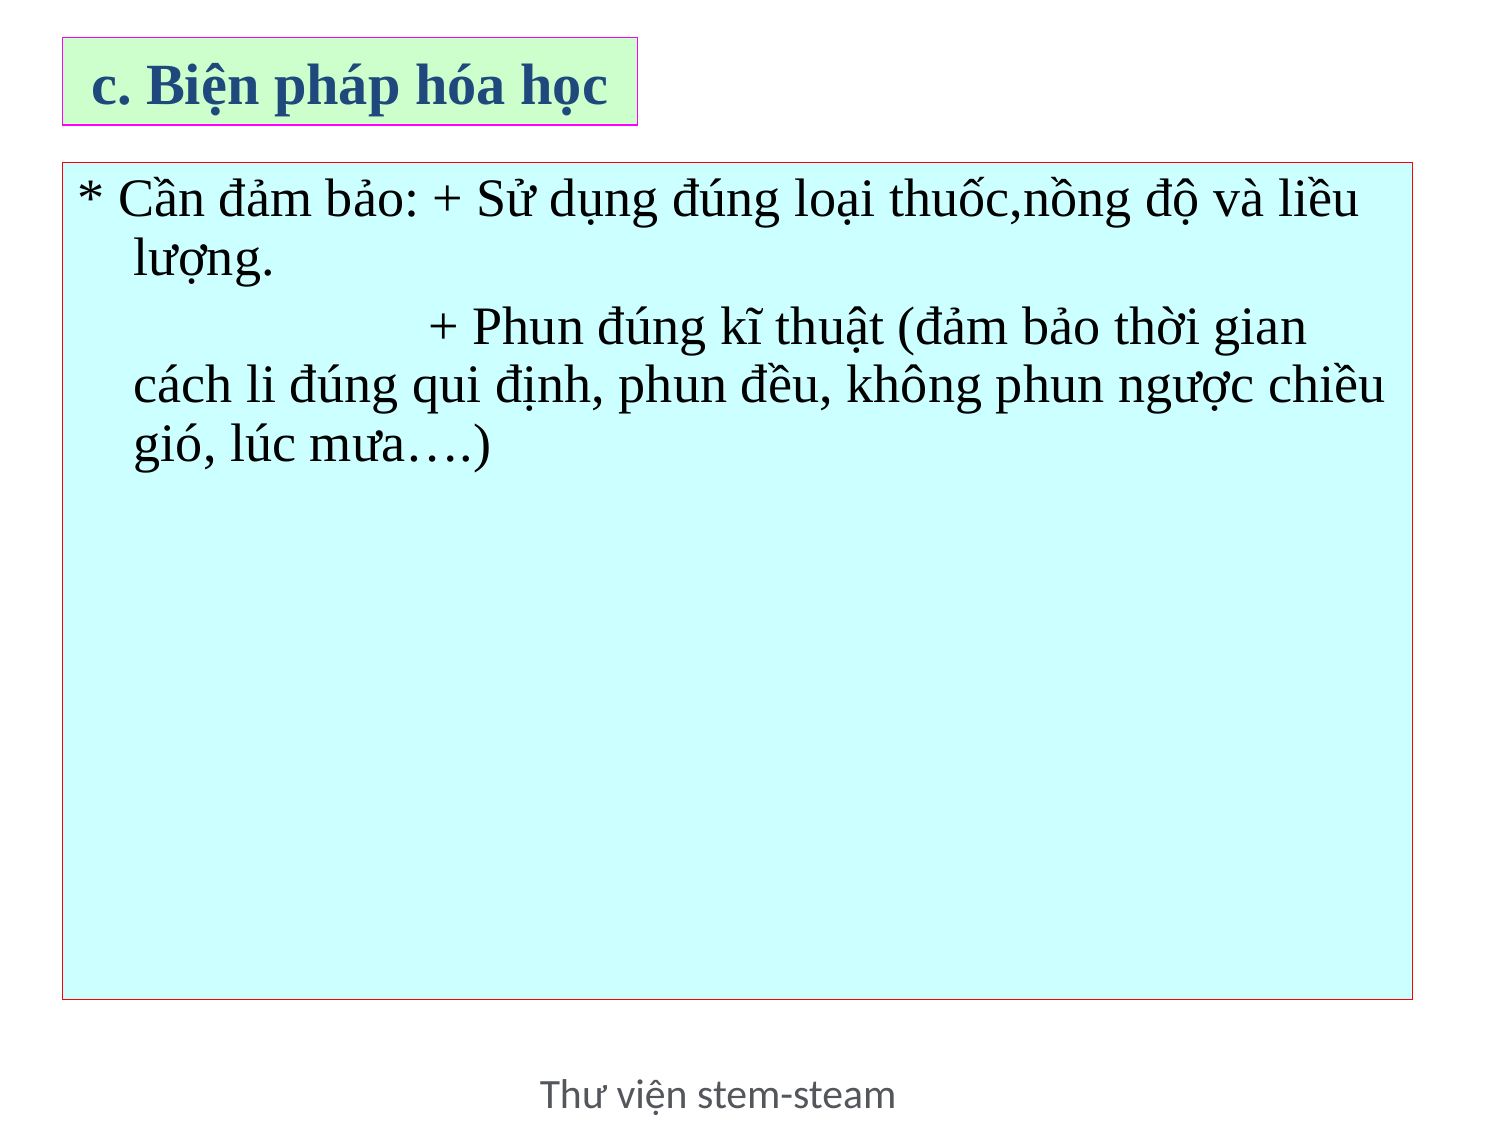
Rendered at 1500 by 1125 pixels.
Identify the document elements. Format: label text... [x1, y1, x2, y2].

text_box c. Biện pháp hóa học [62, 37, 638, 125]
list * Cần đảm bảo: + Sử dụng đúng loại thuốc,nồng độ và liều lượng. + Phun đúng kĩ thuật (đảm bảo thời gian cách li đúng qui định, phun đều, không phun ngược chiều gió, lúc mưa….) [62, 162, 1413, 1000]
